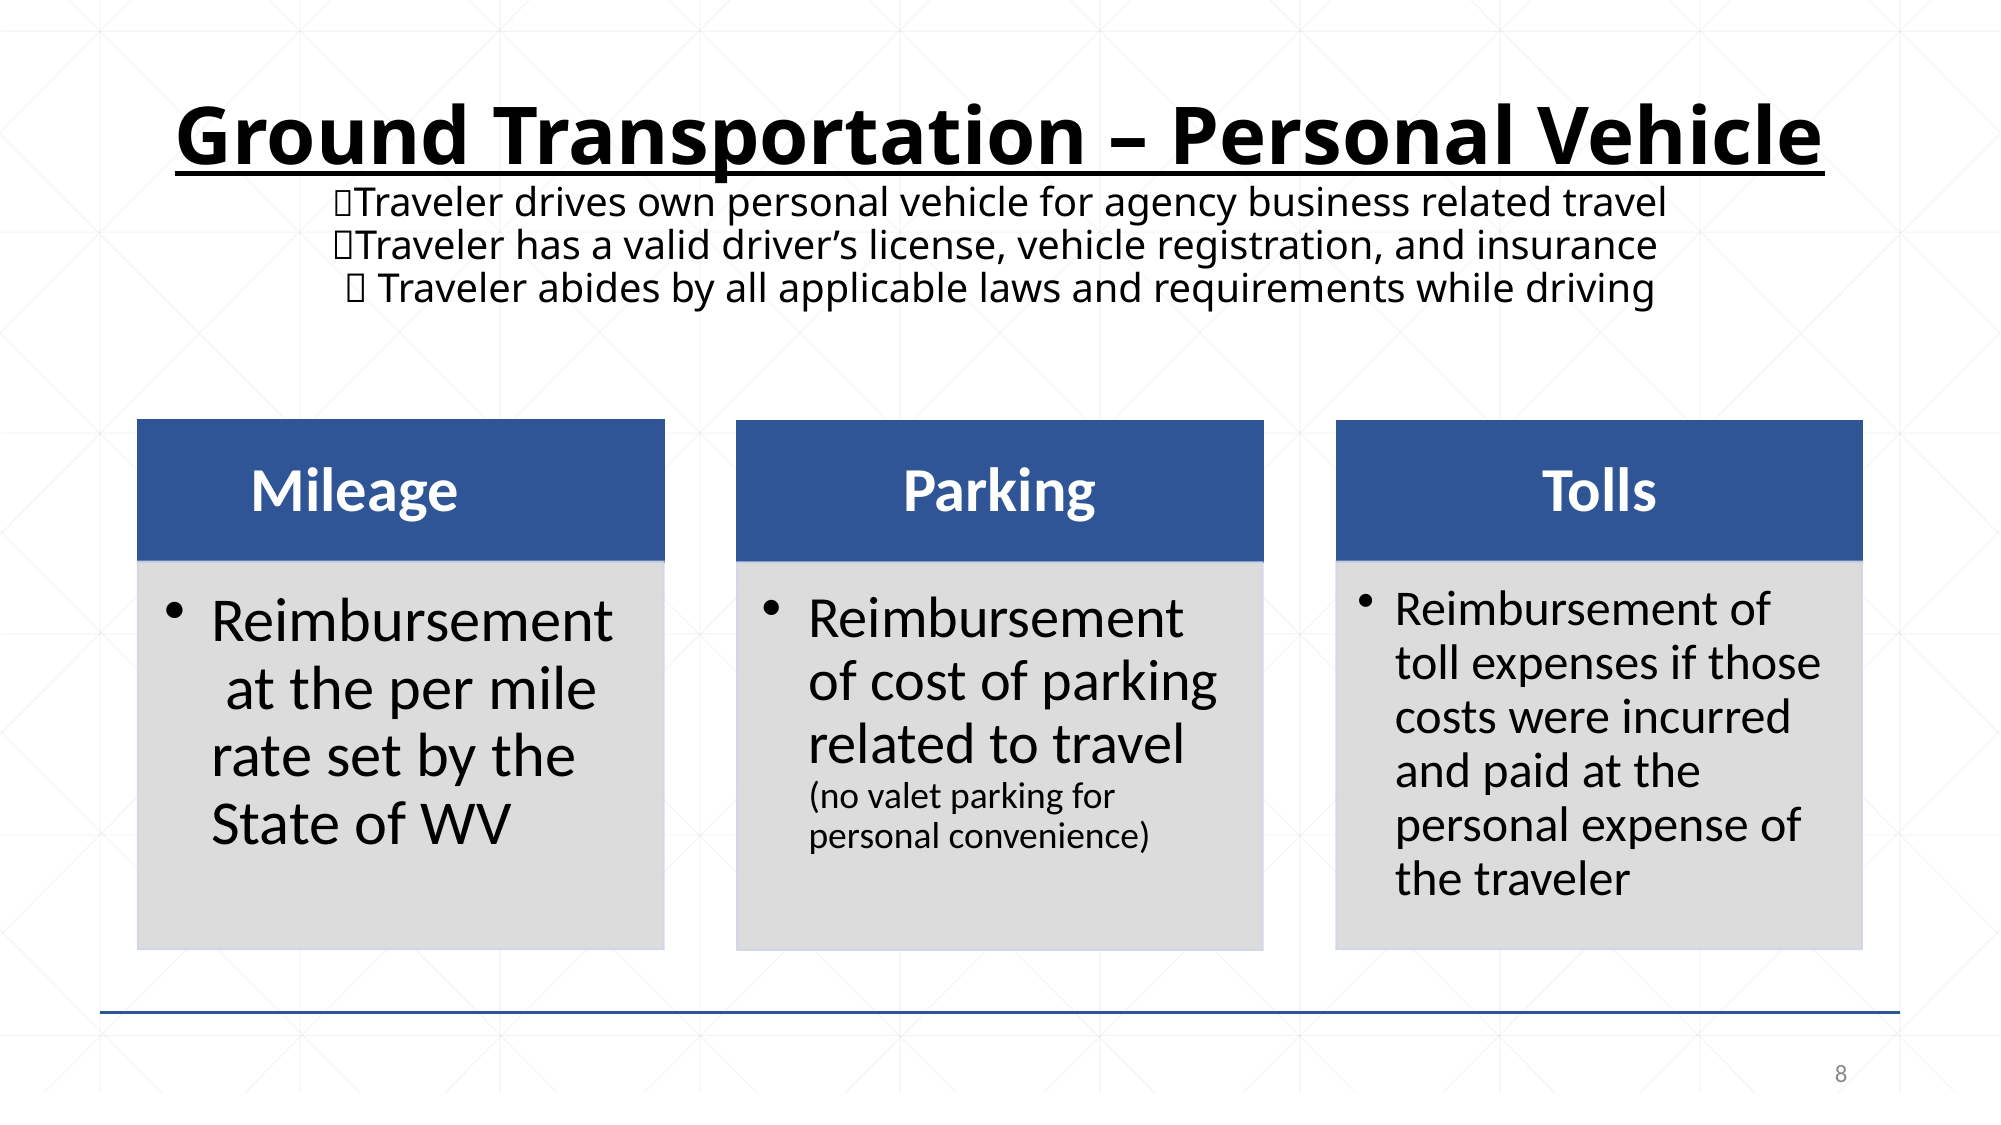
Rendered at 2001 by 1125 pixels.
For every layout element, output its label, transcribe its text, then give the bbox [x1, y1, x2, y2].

title Ground Transportation – Personal Vehicle Traveler drives own personal vehicle for agency business related travel Traveler has a valid driver’s license, vehicle registration, and insurance  Traveler abides by all applicable laws and requirements while driving [137, 65, 1863, 355]
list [137, 355, 1863, 1014]
slide_number 8 [1412, 1042, 1863, 1103]
